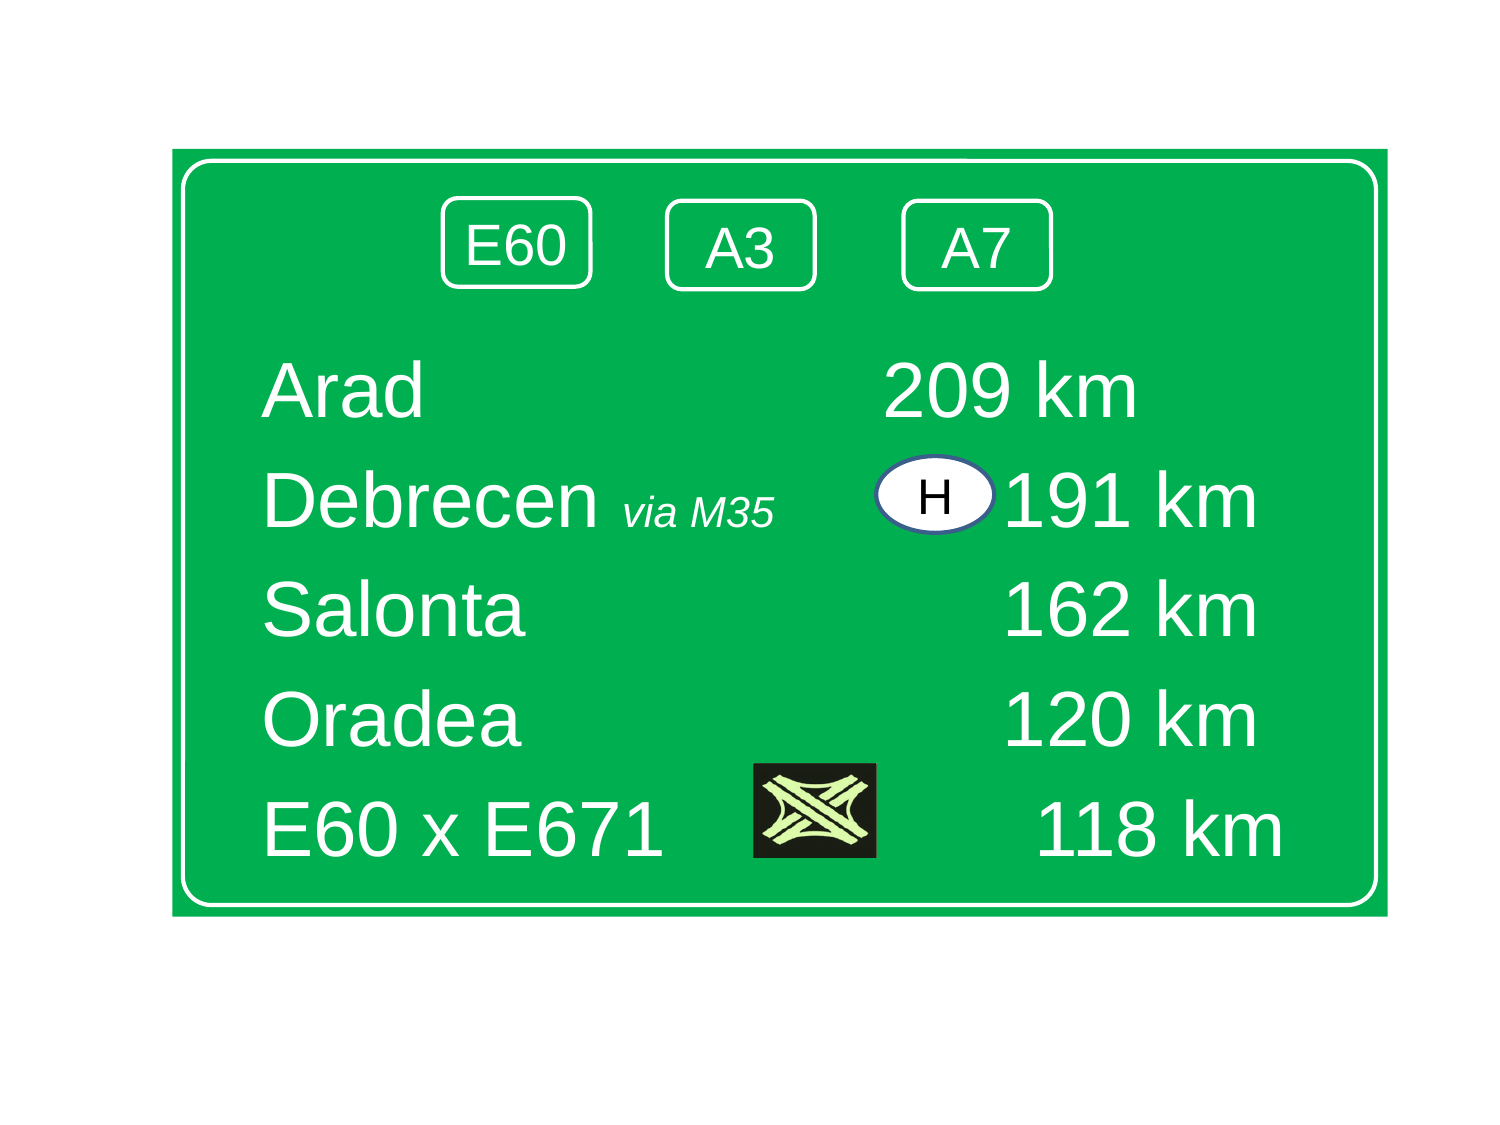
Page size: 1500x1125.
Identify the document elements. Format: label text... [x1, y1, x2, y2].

text_box [180, 158, 1379, 908]
text_box Arad 209 km Debrecen via M35 191 km Salonta 162 km Oradea 120 km E60 x E671 118 km [172, 148, 1388, 917]
text_box A3 [664, 198, 817, 292]
text_box A7 [901, 198, 1054, 292]
text_box E60 [440, 196, 593, 289]
text_box H [874, 453, 997, 535]
picture [753, 762, 877, 858]
